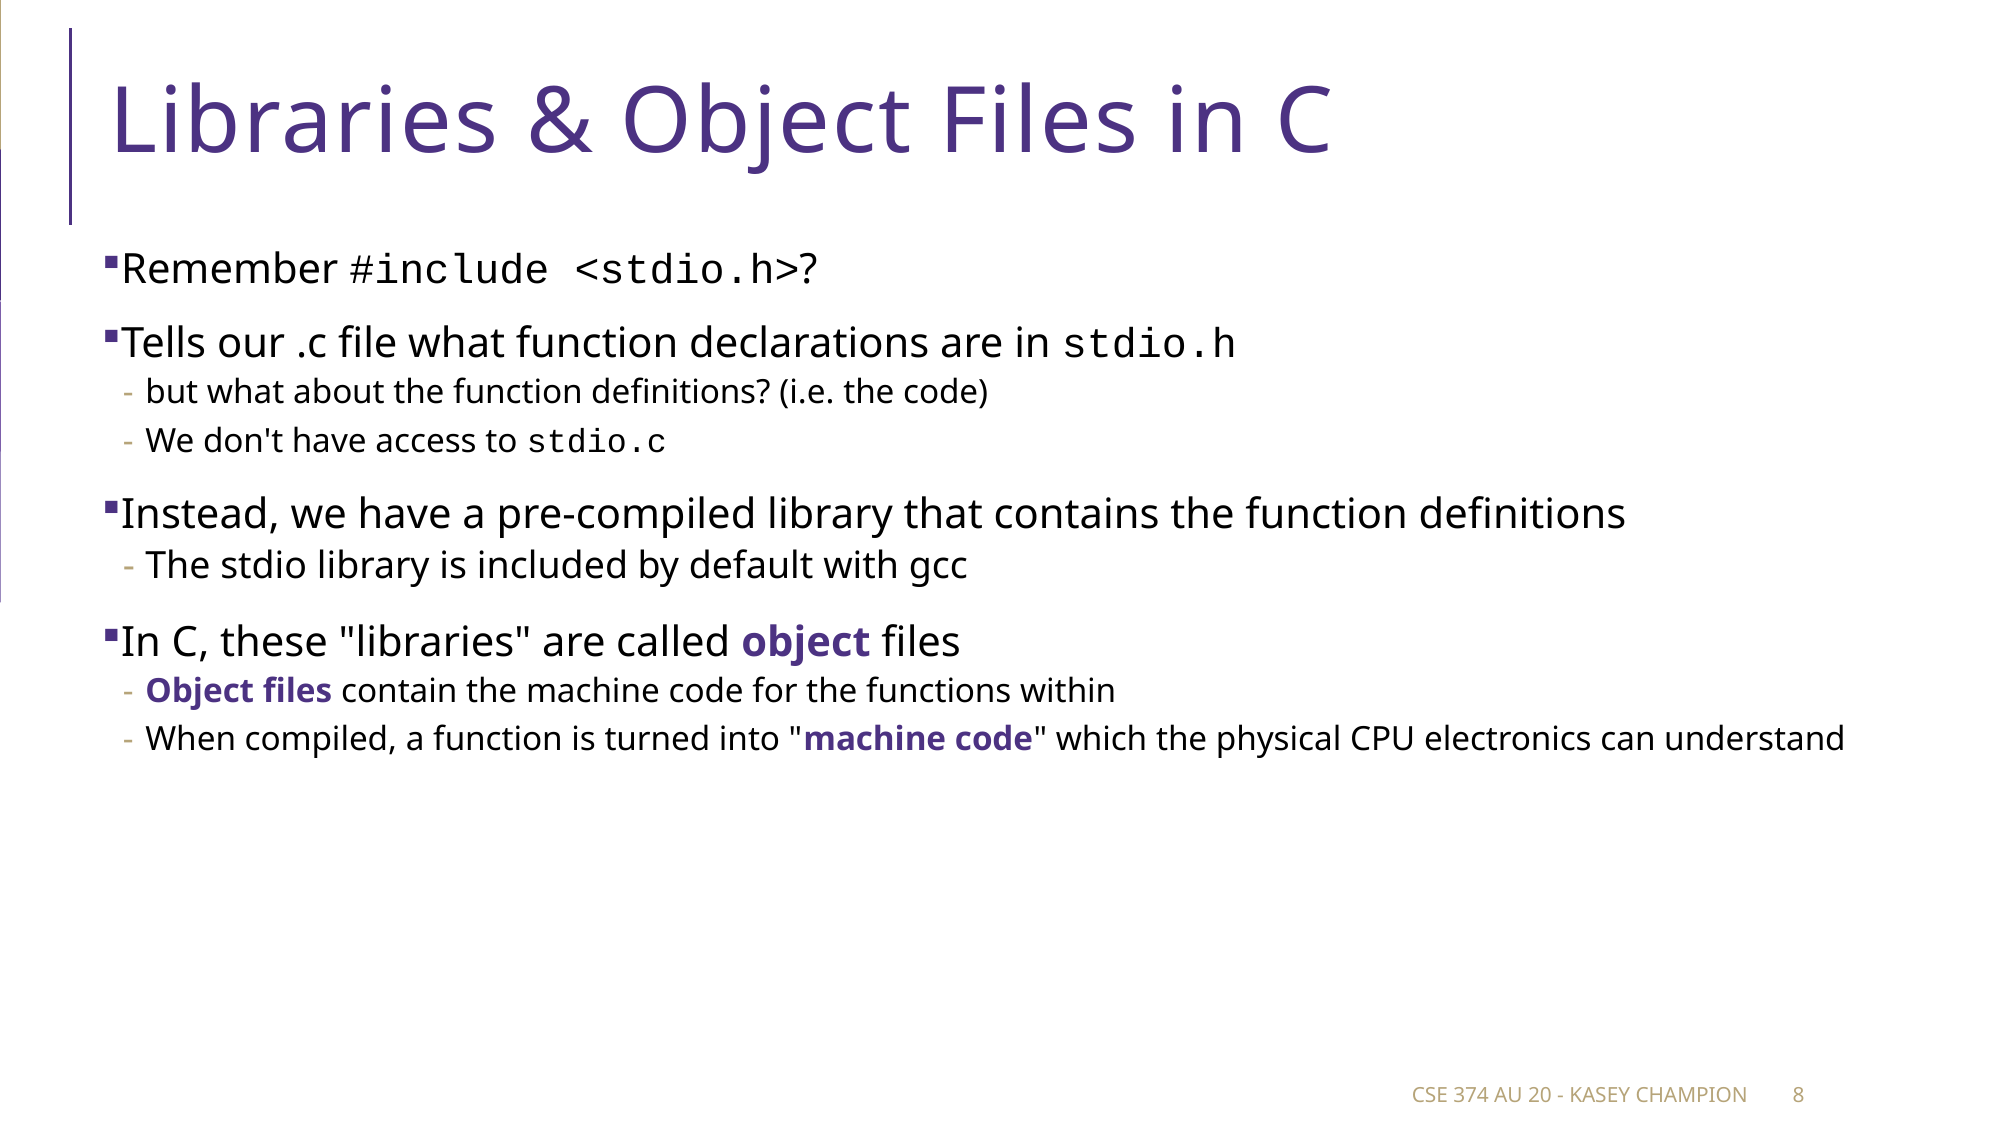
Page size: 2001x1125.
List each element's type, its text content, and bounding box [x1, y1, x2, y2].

title Libraries & Object Files in C [94, 43, 1930, 210]
slide_number 8 [1777, 1073, 1938, 1119]
list Remember #include <stdio.h>? Tells our .c file what function declarations are in stdio.h but what about the function definitions? (i.e. the code) We don't have access to stdio.c Instead, we have a pre-compiled library that contains the function definitions The stdio library is included by default with gcc In C, these "libraries" are called object files Object files contain the machine code for the functions within When compiled, a function is turned into "machine code" which the physical CPU electronics can understand [94, 240, 1930, 1035]
footer CSE 374 au 20 - Kasey Champion [794, 1073, 1763, 1119]
